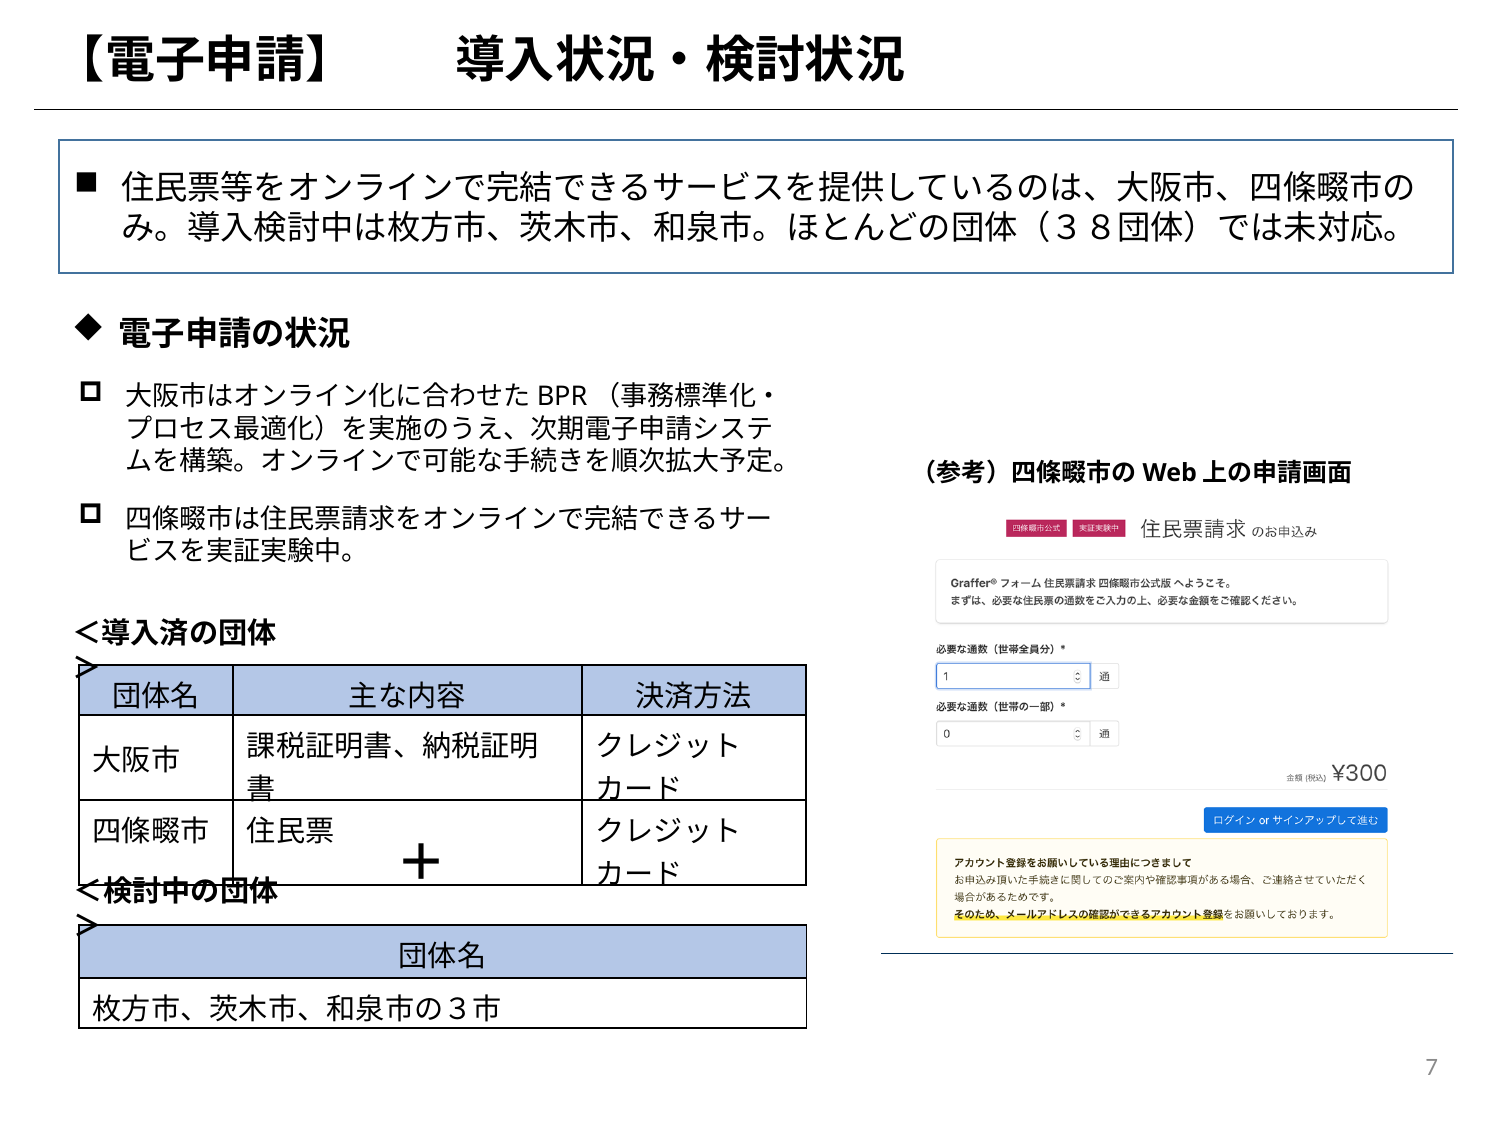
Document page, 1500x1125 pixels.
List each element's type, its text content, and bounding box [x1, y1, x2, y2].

table_cell 住民票 [234, 801, 581, 884]
table_header 決済方法 [583, 666, 805, 714]
table_cell クレジットカード [583, 716, 805, 799]
table_cell 枚方市、茨木市、和泉市の３市 [80, 979, 806, 1027]
slide_number 7 [1115, 1035, 1454, 1096]
text_box 大阪市はオンライン化に合わせたBPR（事務標準化・プロセス最適化）を実施のうえ、次期電子申請システムを構築。オンラインで可能な手続きを順次拡大予定。 四條畷市は住民票請求をオンラインで完結できるサービスを実証実験中。 [63, 371, 807, 574]
text_box 【電子申請】 導入状況・検討状況 [40, 20, 1309, 95]
table_cell クレジットカード [583, 801, 805, 884]
table_header 団体名 [80, 692, 232, 714]
text_box ＋ [381, 822, 480, 898]
text_box 電子申請の状況 [57, 304, 464, 360]
text_box ＜検討中の団体＞ [59, 864, 322, 950]
table_header 団体名 [80, 926, 806, 977]
text_box 住民票等をオンラインで完結できるサービスを提供しているのは、大阪市、四條畷市のみ。導入検討中は枚方市、茨木市、和泉市。ほとんどの団体（３８団体）では未対応。 [58, 139, 1454, 274]
text_box ＜導入済の団体＞ [57, 607, 320, 692]
text_box （参考）四條畷市のWeb上の申請画面 [896, 448, 1379, 494]
table_header 主な内容 [234, 666, 581, 714]
table_cell 大阪市 [80, 716, 232, 799]
table_cell 課税証明書、納税証明書 [234, 716, 581, 799]
table_cell 四條畷市 [80, 801, 232, 864]
picture [880, 494, 1454, 955]
